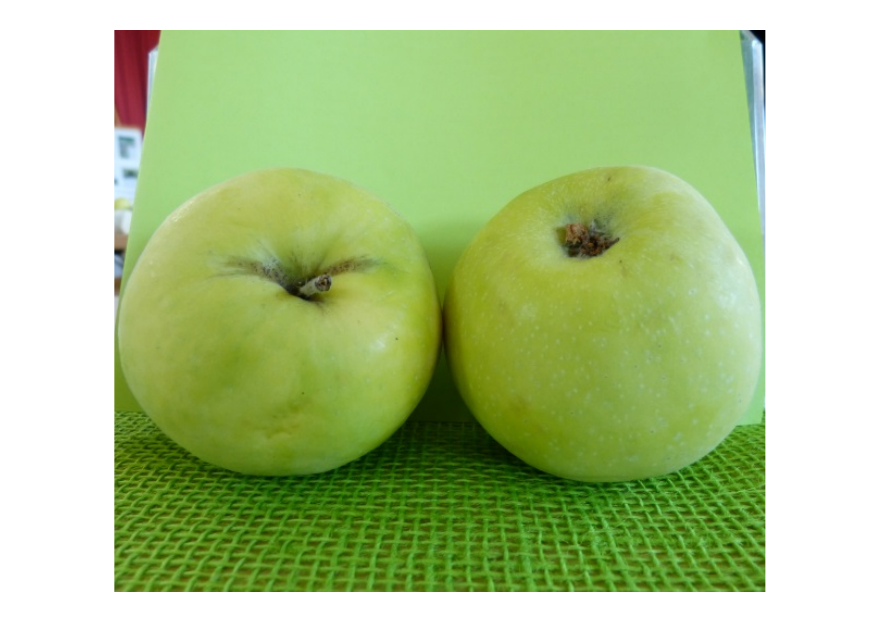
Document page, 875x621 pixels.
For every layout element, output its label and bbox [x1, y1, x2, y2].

picture [114, 30, 766, 592]
